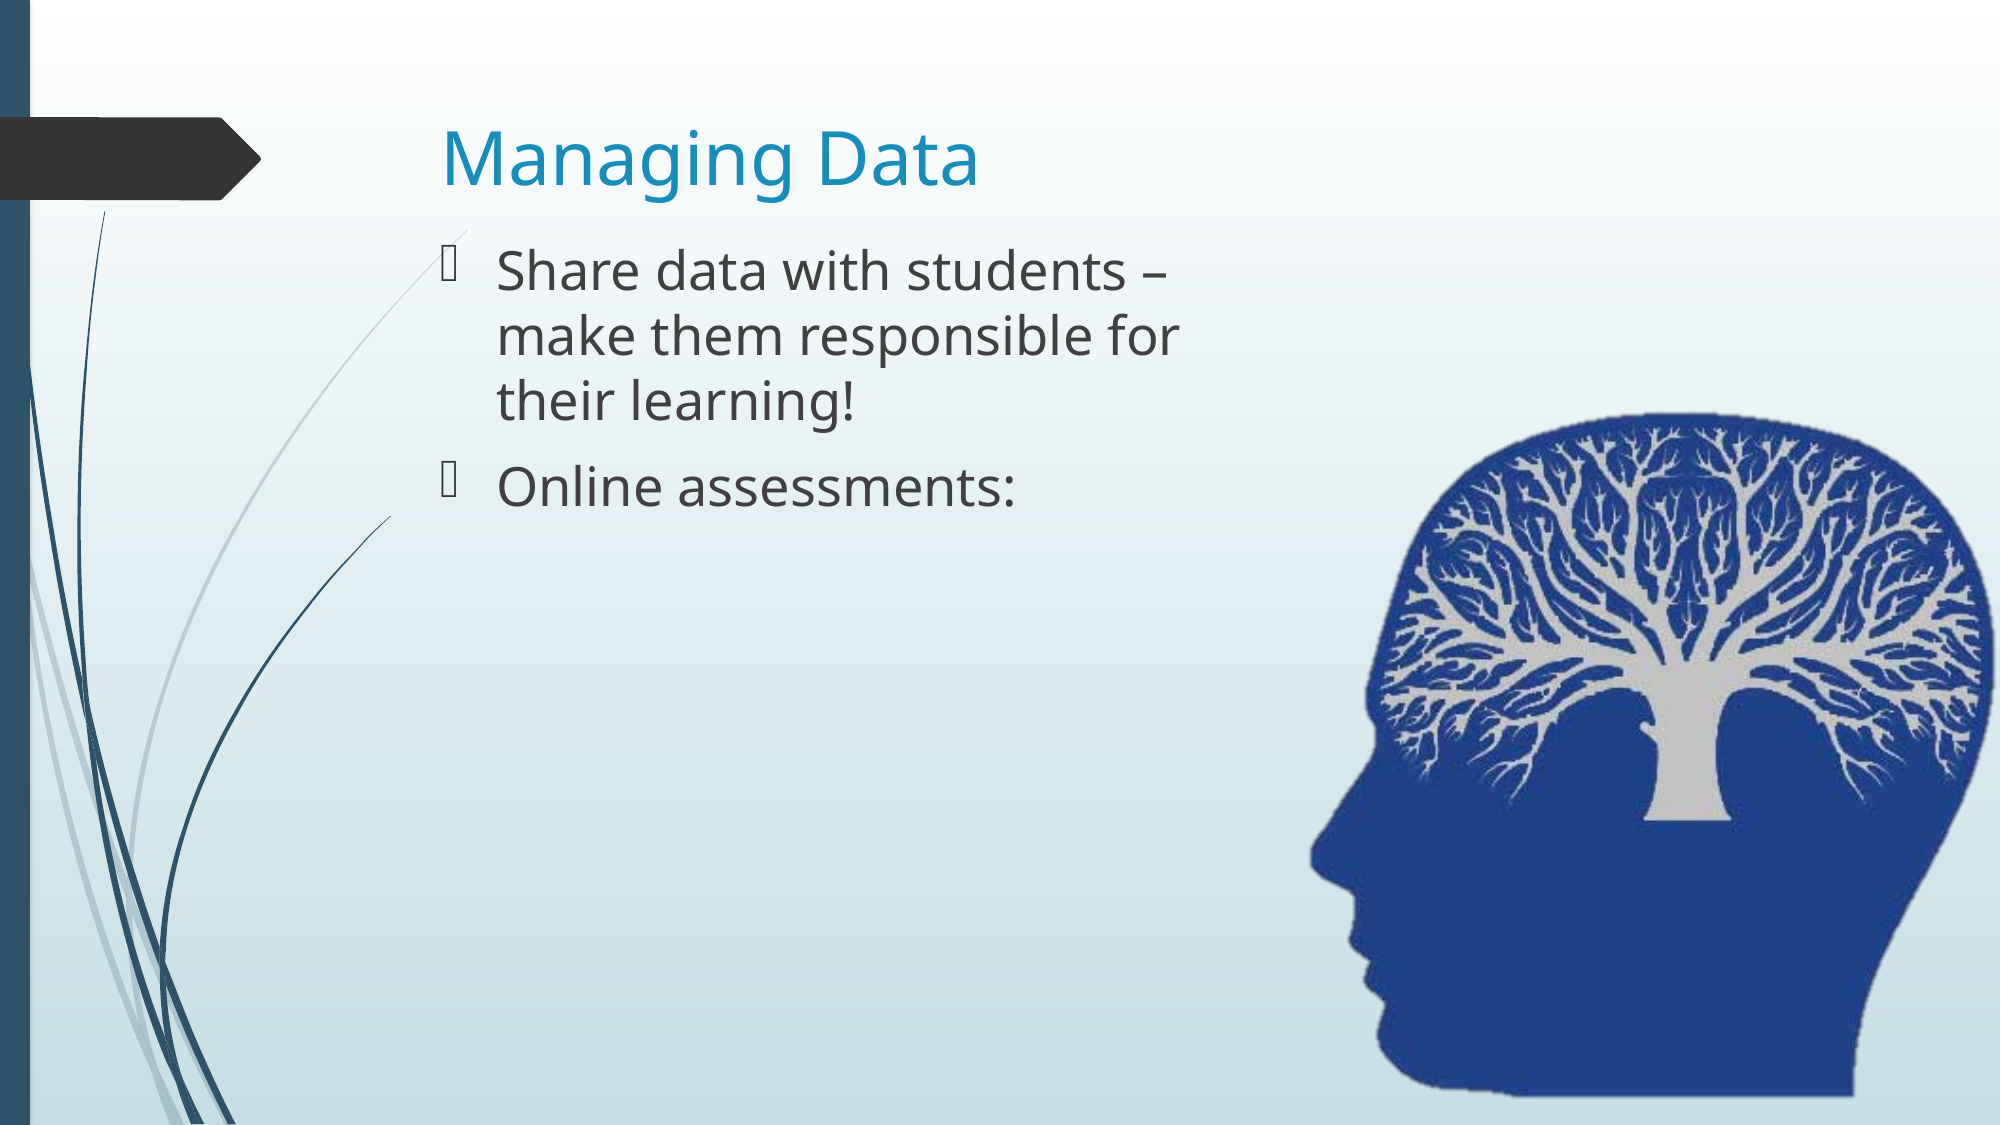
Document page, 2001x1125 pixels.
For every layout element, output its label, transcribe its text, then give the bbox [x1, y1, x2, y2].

title Managing Data [425, 102, 1888, 313]
list Share data with students – make them responsible for their learning! Online assessments: [424, 228, 1299, 1058]
picture [1298, 407, 2000, 1103]
